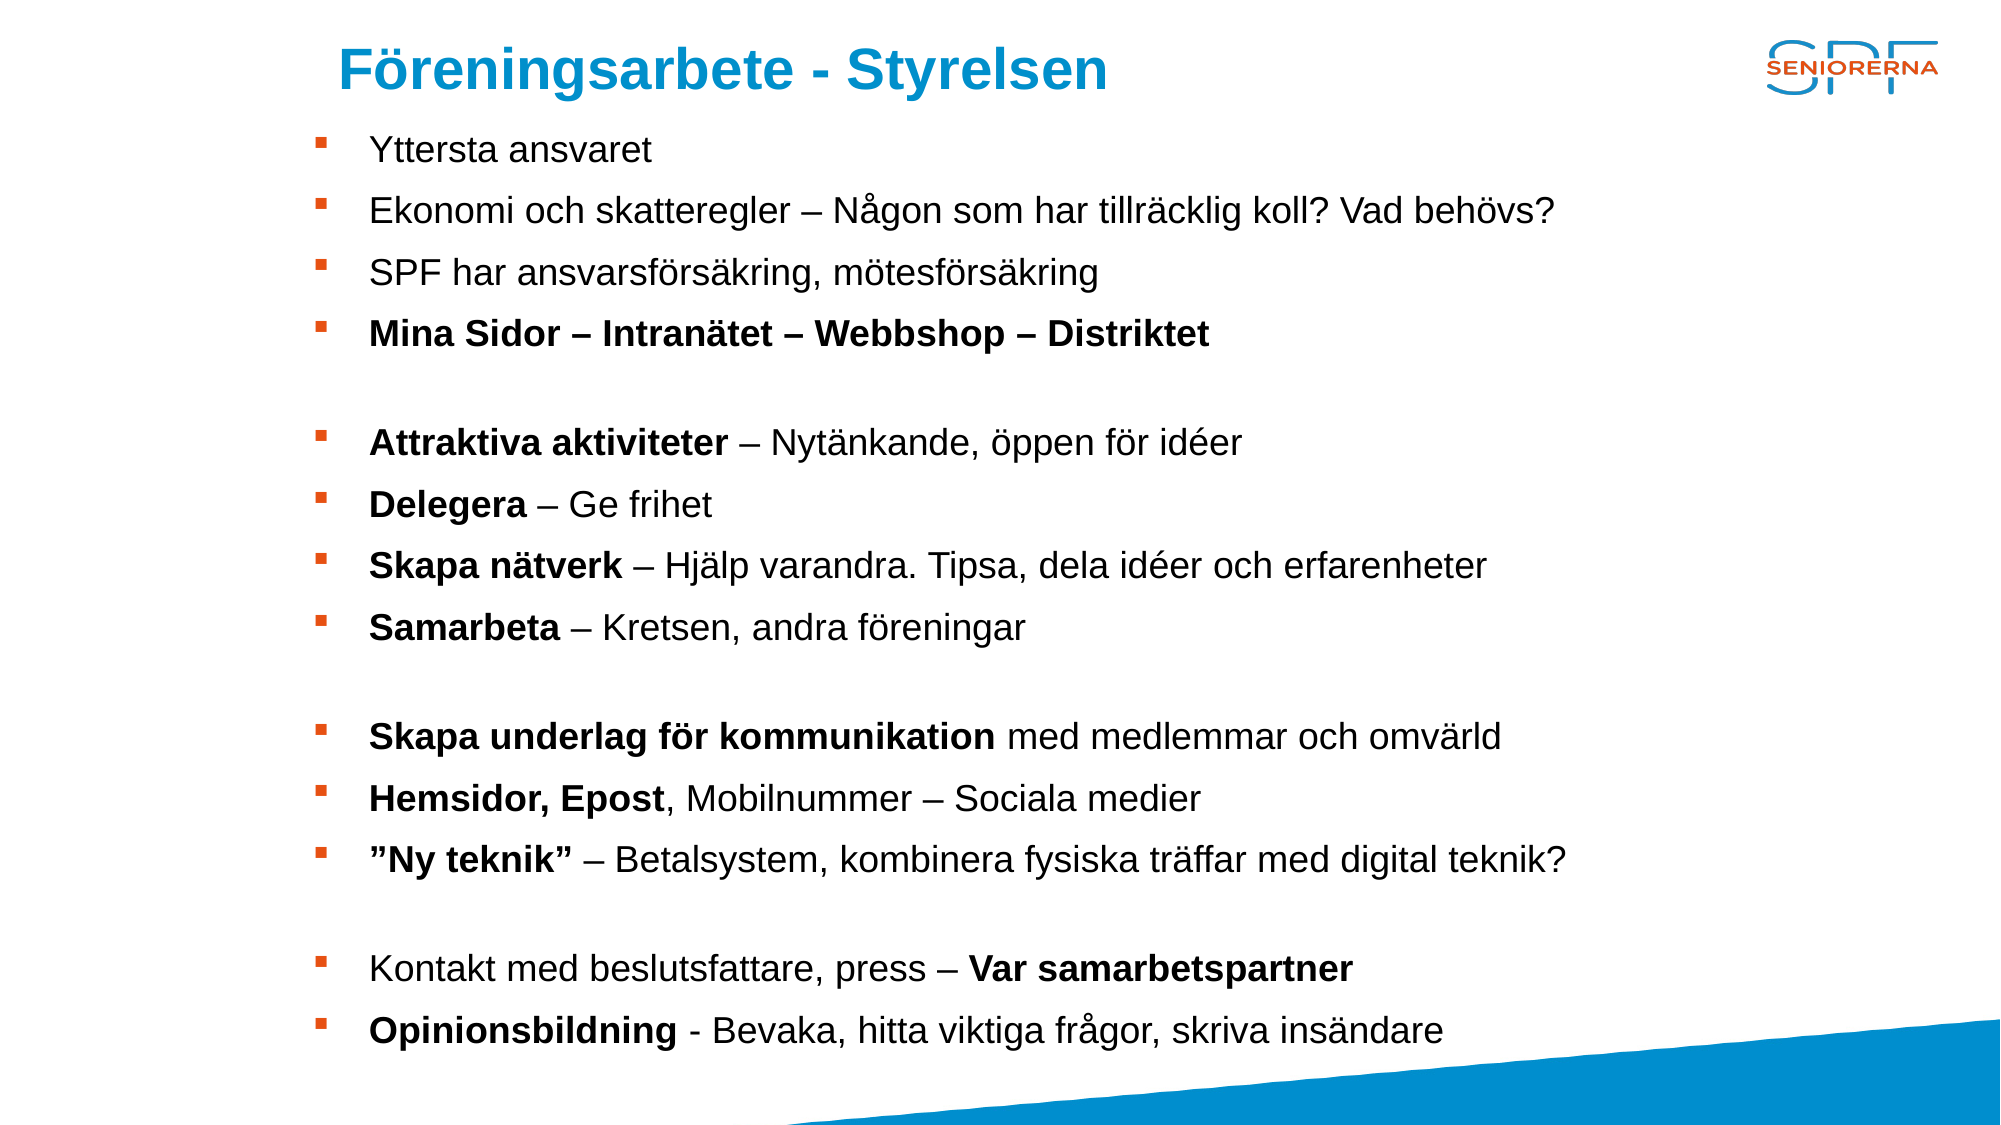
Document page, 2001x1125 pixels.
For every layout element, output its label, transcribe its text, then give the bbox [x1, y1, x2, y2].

picture [1682, 1004, 2000, 1046]
list Yttersta ansvaret Ekonomi och skatteregler – Någon som har tillräcklig koll? Vad behövs? SPF har ansvarsförsäkring, mötesförsäkring Mina Sidor – Intranätet – Webbshop – Distriktet Attraktiva aktiviteter – Nytänkande, öppen för idéer Delegera – Ge frihet Skapa nätverk – Hjälp varandra. Tipsa, dela idéer och erfarenheter Samarbeta – Kretsen, andra föreningar Skapa underlag för kommunikation med medlemmar och omvärld Hemsidor, Epost, Mobilnummer – Sociala medier ”Ny teknik” – Betalsystem, kombinera fysiska träffar med digital teknik? Kontakt med beslutsfattare, press – Var samarbetspartner Opinionsbildning - Bevaka, hitta viktiga frågor, skriva insändare [312, 115, 1682, 1113]
title Föreningsarbete - Styrelsen [338, 31, 1451, 115]
picture [1767, 40, 1938, 95]
picture [0, 1004, 906, 1125]
